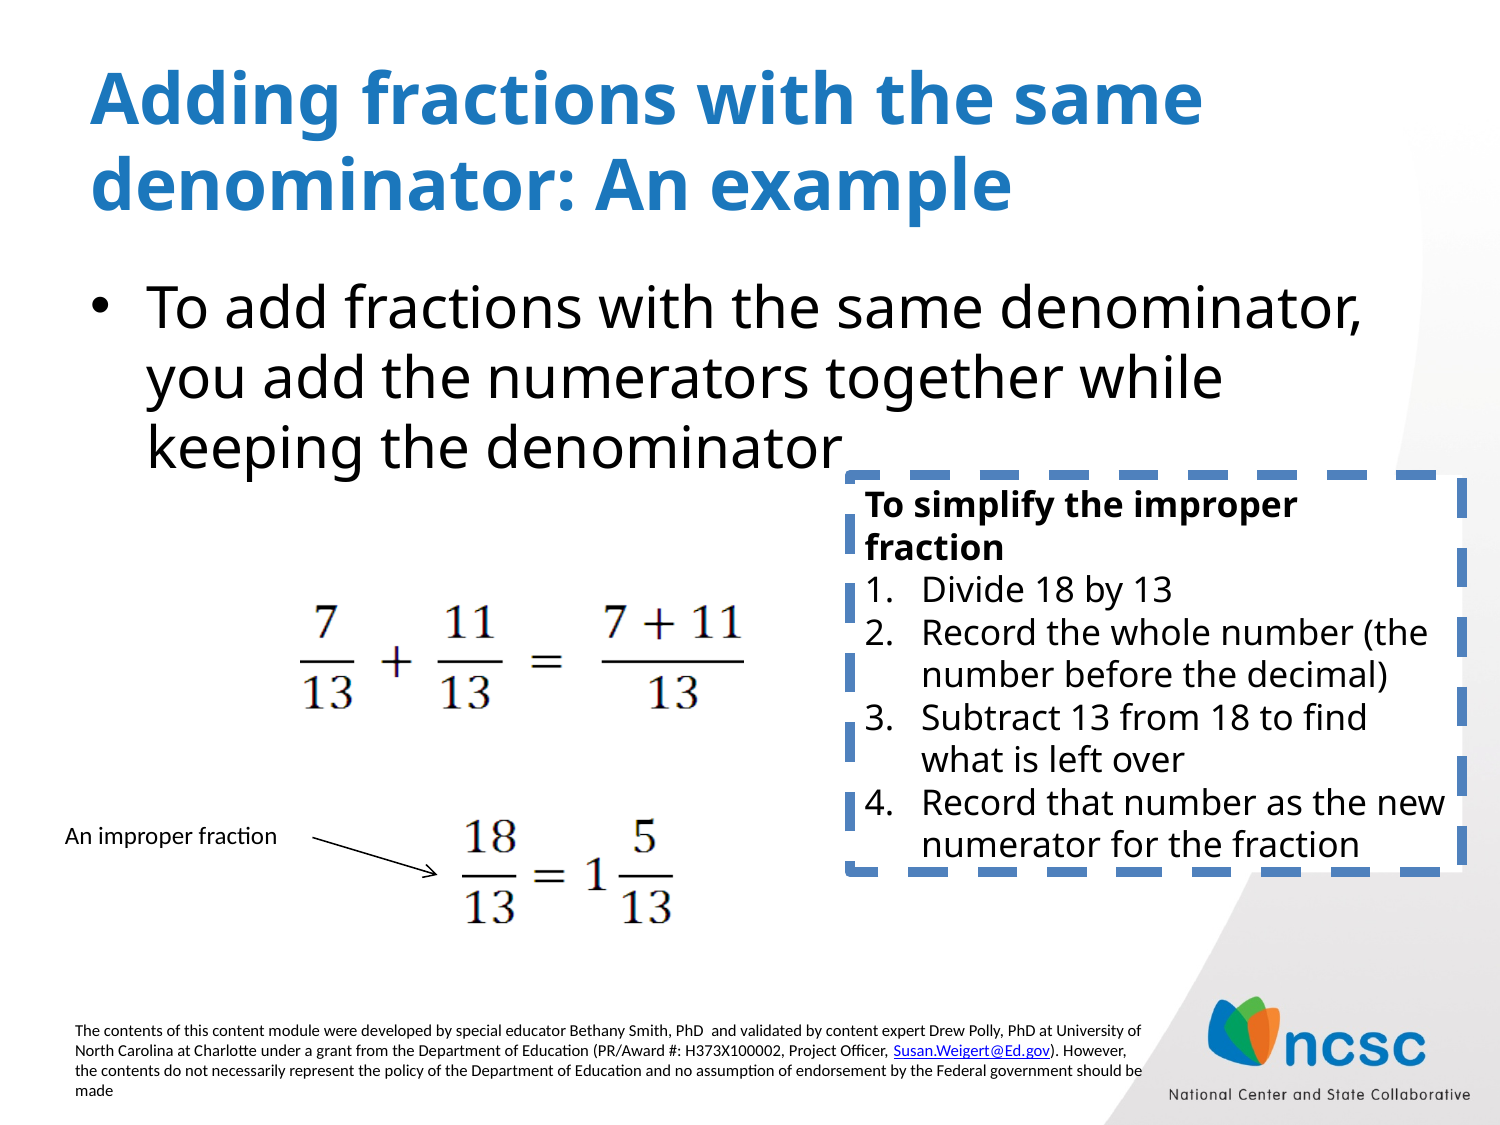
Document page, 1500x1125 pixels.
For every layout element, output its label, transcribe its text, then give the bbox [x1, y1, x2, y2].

text_box To simplify the improper fraction Divide 18 by 13 Record the whole number (the number before the decimal) Subtract 13 from 18 to find what is left over Record that number as the new numerator for the fraction [848, 473, 1464, 874]
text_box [312, 837, 438, 876]
list To add fractions with the same denominator, you add the numerators together while keeping the denominator [74, 262, 1426, 1006]
picture [0, 1, 1500, 1125]
text_box An improper fraction [49, 812, 350, 858]
text_box The contents of this content module were developed by special educator Bethany Smith, PhD and validated by content expert Drew Polly, PhD at University of North Carolina at Charlotte under a grant from the Department of Education (PR/Award #: H373X100002, Project Officer, Susan.Weigert@Ed.gov). However, the contents do not necessarily represent the policy of the Department of Education and no assumption of endorsement by the Federal government should be made [75, 999, 1150, 1100]
title Adding fractions with the same denominator: An example [74, 44, 1426, 233]
